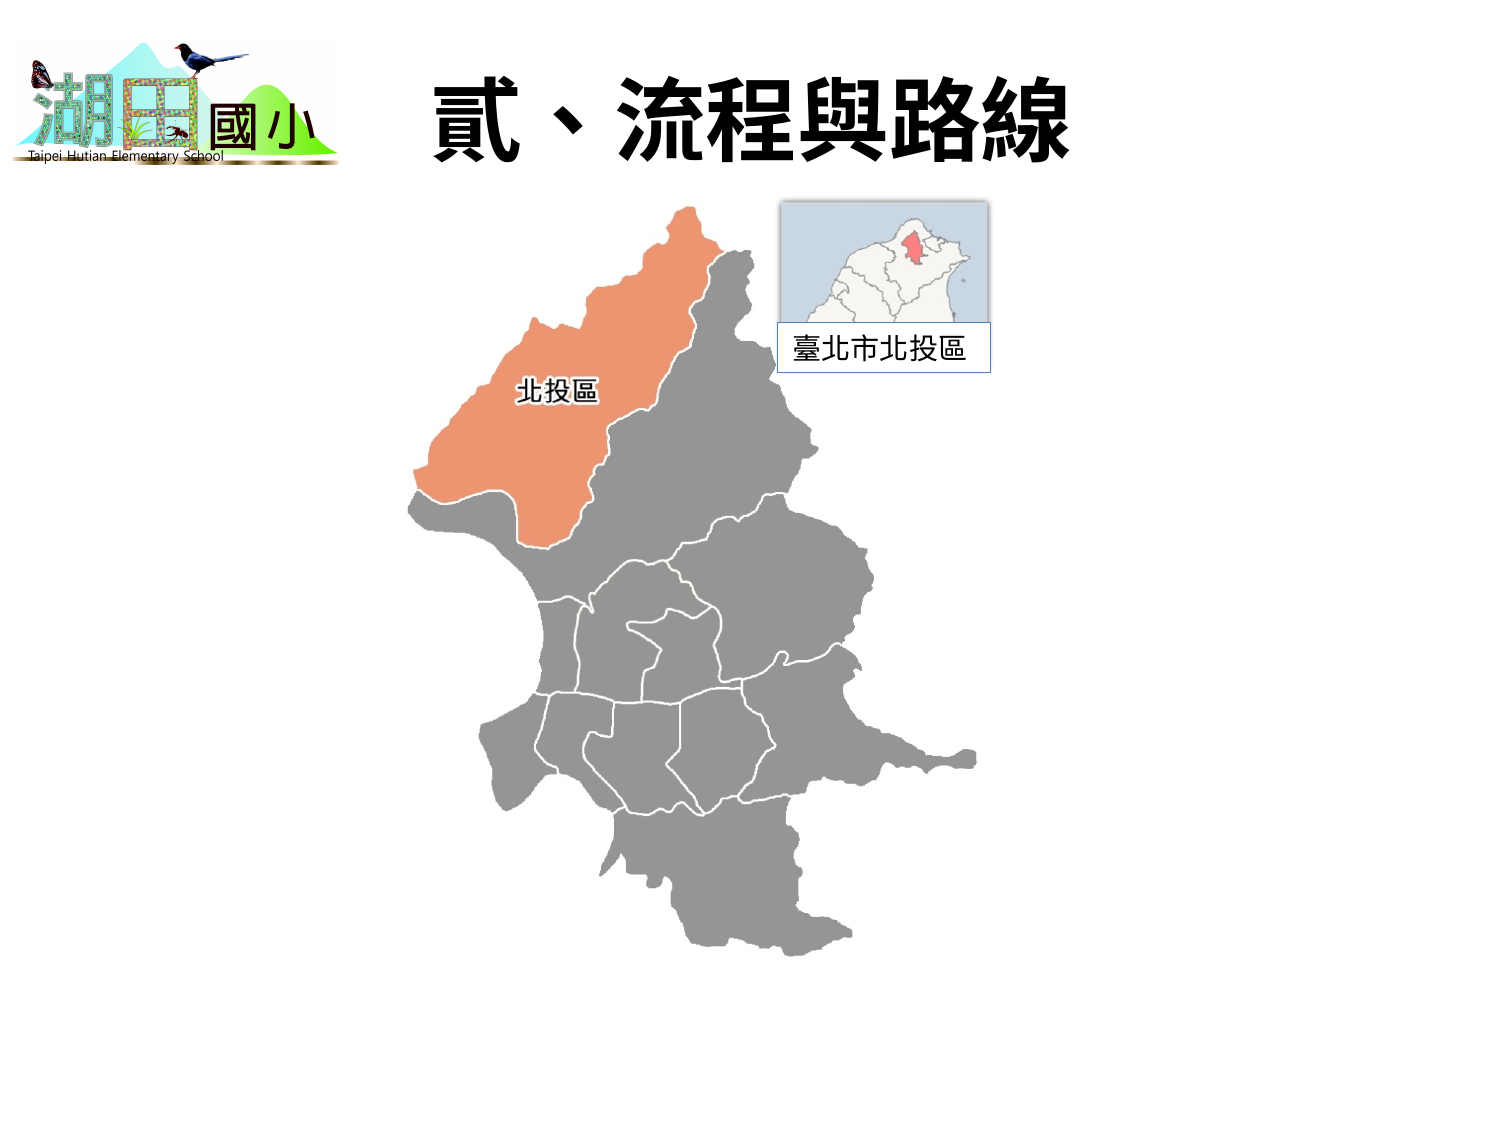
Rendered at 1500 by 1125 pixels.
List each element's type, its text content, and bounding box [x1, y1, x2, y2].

picture [12, 42, 76, 171]
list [371, 172, 1011, 965]
title 貳、流程與路線 [76, 16, 1427, 220]
